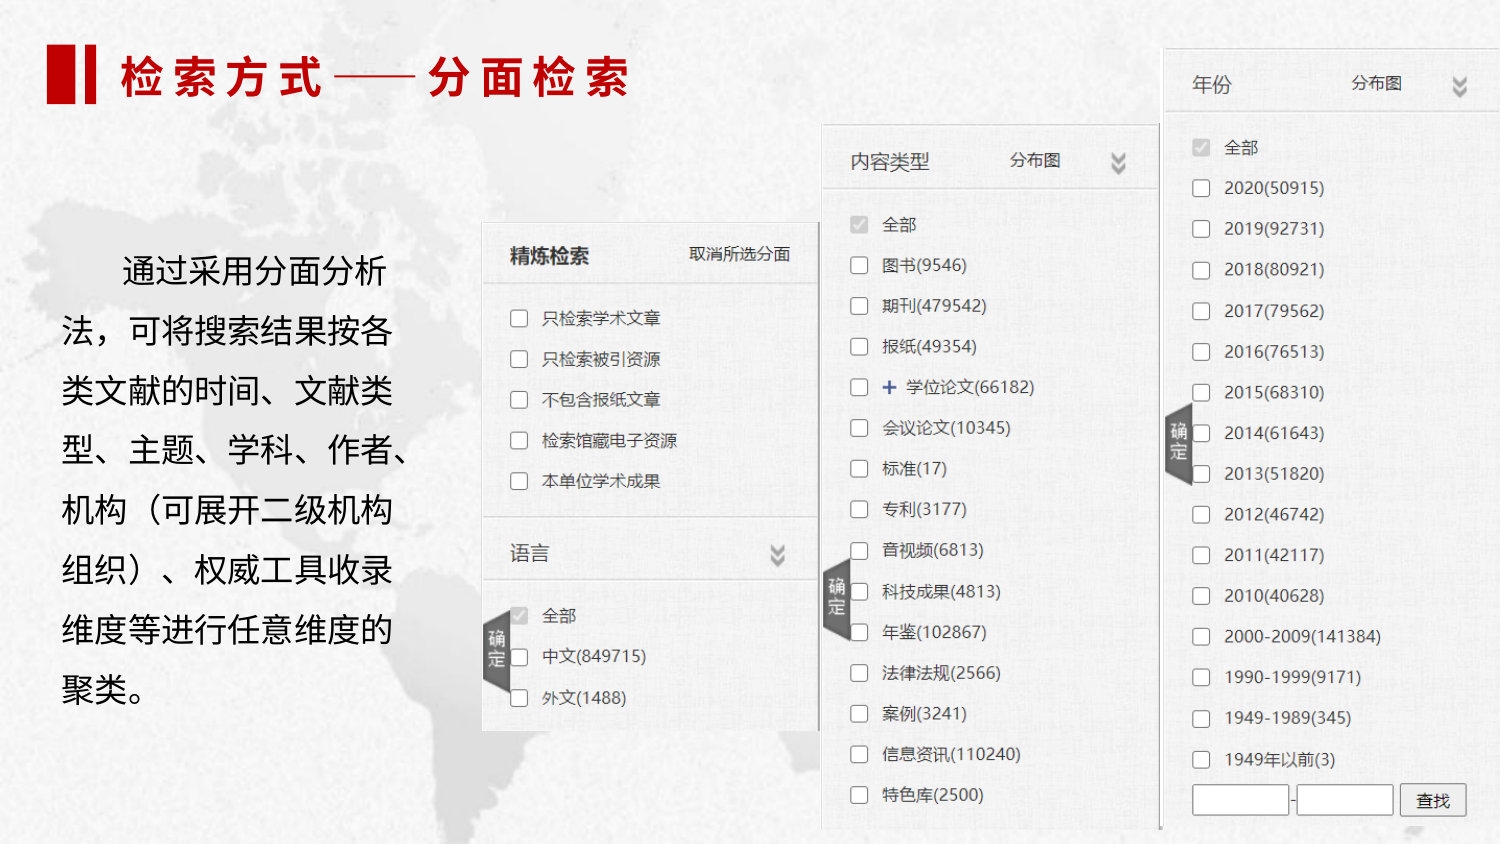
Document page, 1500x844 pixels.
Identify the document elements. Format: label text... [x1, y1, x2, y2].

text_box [46, 44, 97, 105]
text_box 检索方式——分面检索 [105, 48, 1121, 154]
text_box 通过采用分面分析法，可将搜索结果按各类文献的时间、文献类型、主题、学科、作者、机构（可展开二级机构组织）、权威工具收录维度等进行任意维度的聚类。 [46, 222, 431, 717]
picture [0, 0, 1500, 844]
